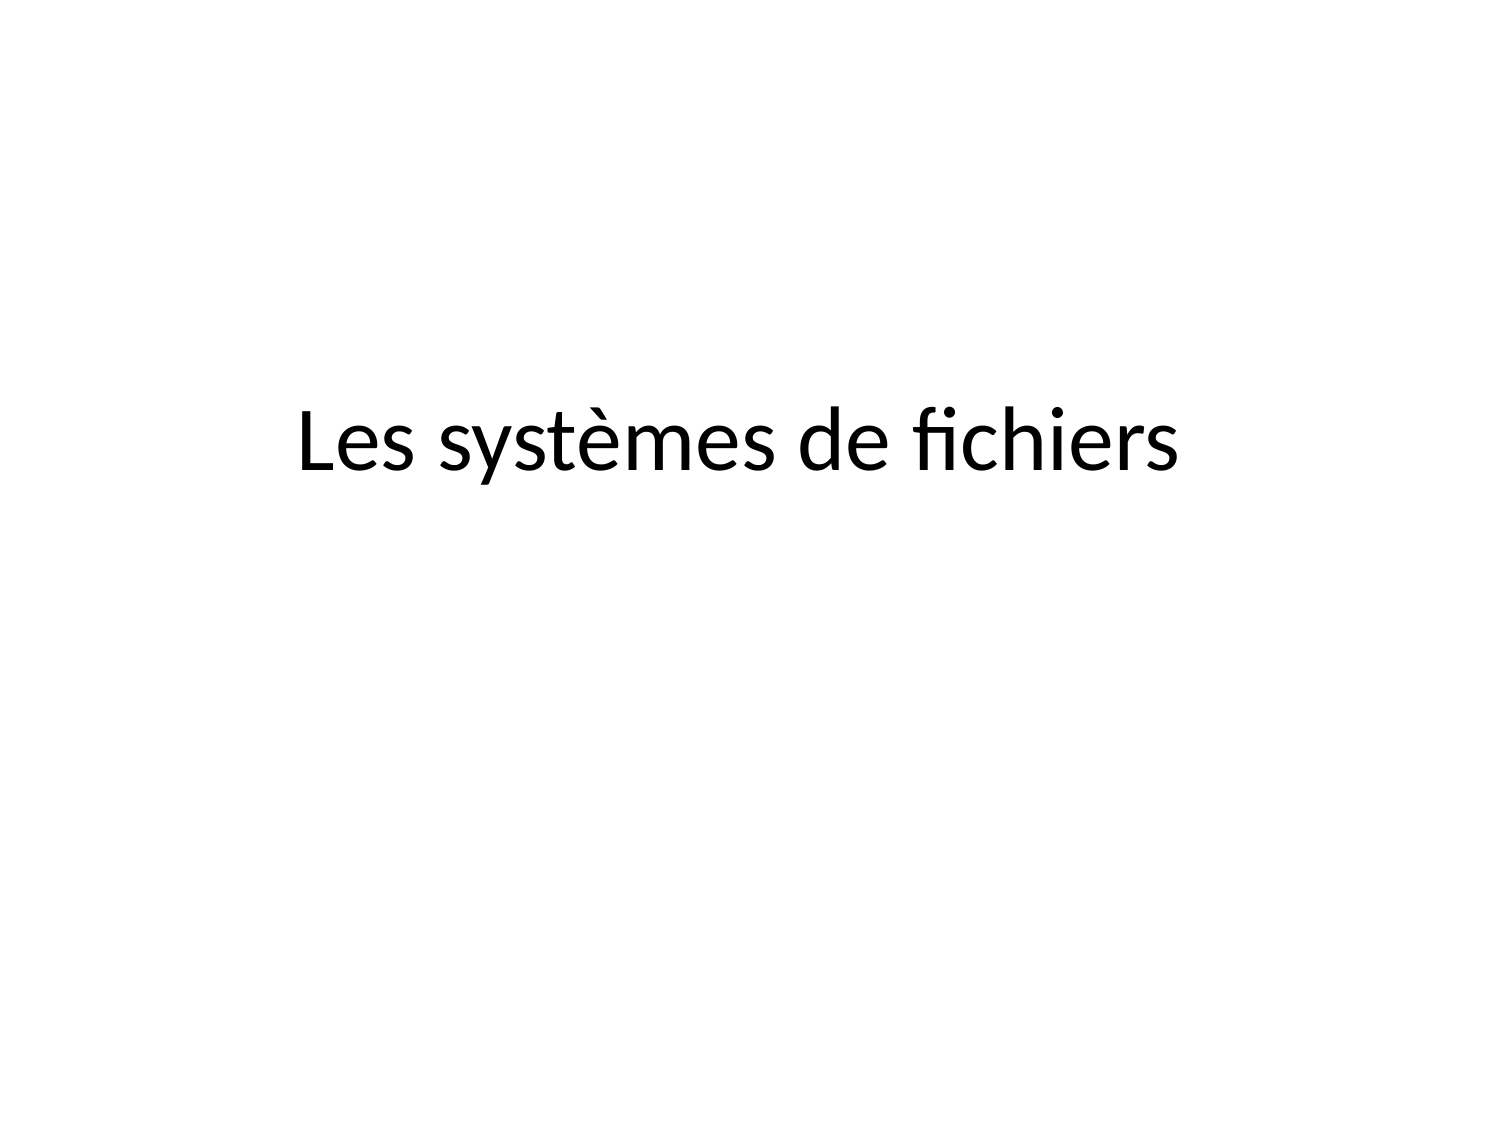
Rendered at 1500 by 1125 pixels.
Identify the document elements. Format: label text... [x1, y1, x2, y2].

text_box Les systèmes de fichiers [74, 339, 1425, 527]
